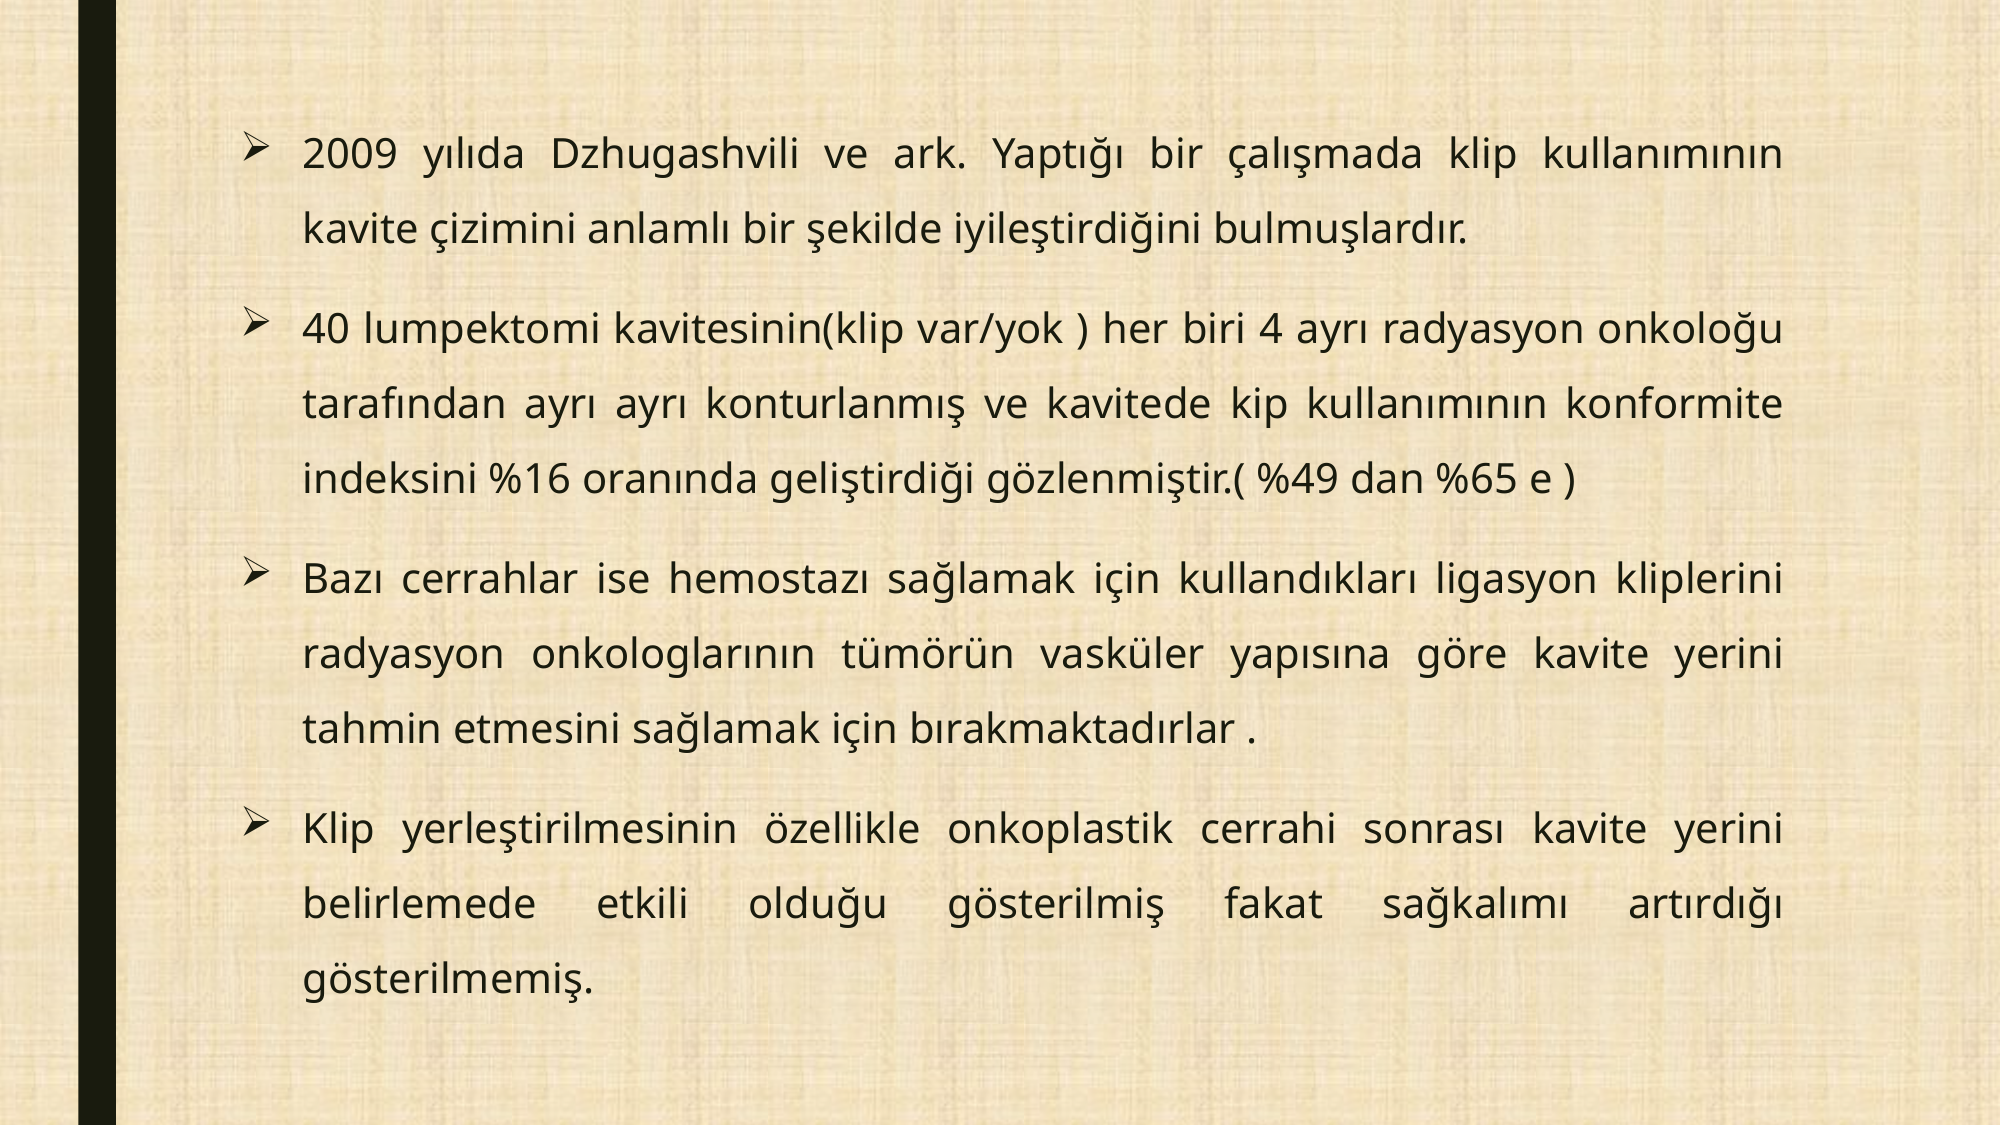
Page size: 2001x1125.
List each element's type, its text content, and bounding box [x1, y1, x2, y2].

list 2009 yılıda Dzhugashvili ve ark. Yaptığı bir çalışmada klip kullanımının kavite çizimini anlamlı bir şekilde iyileştirdiğini bulmuşlardır. 40 lumpektomi kavitesinin(klip var/yok ) her biri 4 ayrı radyasyon onkoloğu tarafından ayrı ayrı konturlanmış ve kavitede kip kullanımının konformite indeksini %16 oranında geliştirdiği gözlenmiştir.( %49 dan %65 e ) Bazı cerrahlar ise hemostazı sağlamak için kullandıkları ligasyon kliplerini radyasyon onkologlarının tümörün vasküler yapısına göre kavite yerini tahmin etmesini sağlamak için bırakmaktadırlar . Klip yerleştirilmesinin özellikle onkoplastik cerrahi sonrası kavite yerini belirlemede etkili olduğu gösterilmiş fakat sağkalımı artırdığı gösterilmemiş. [225, 94, 1800, 963]
